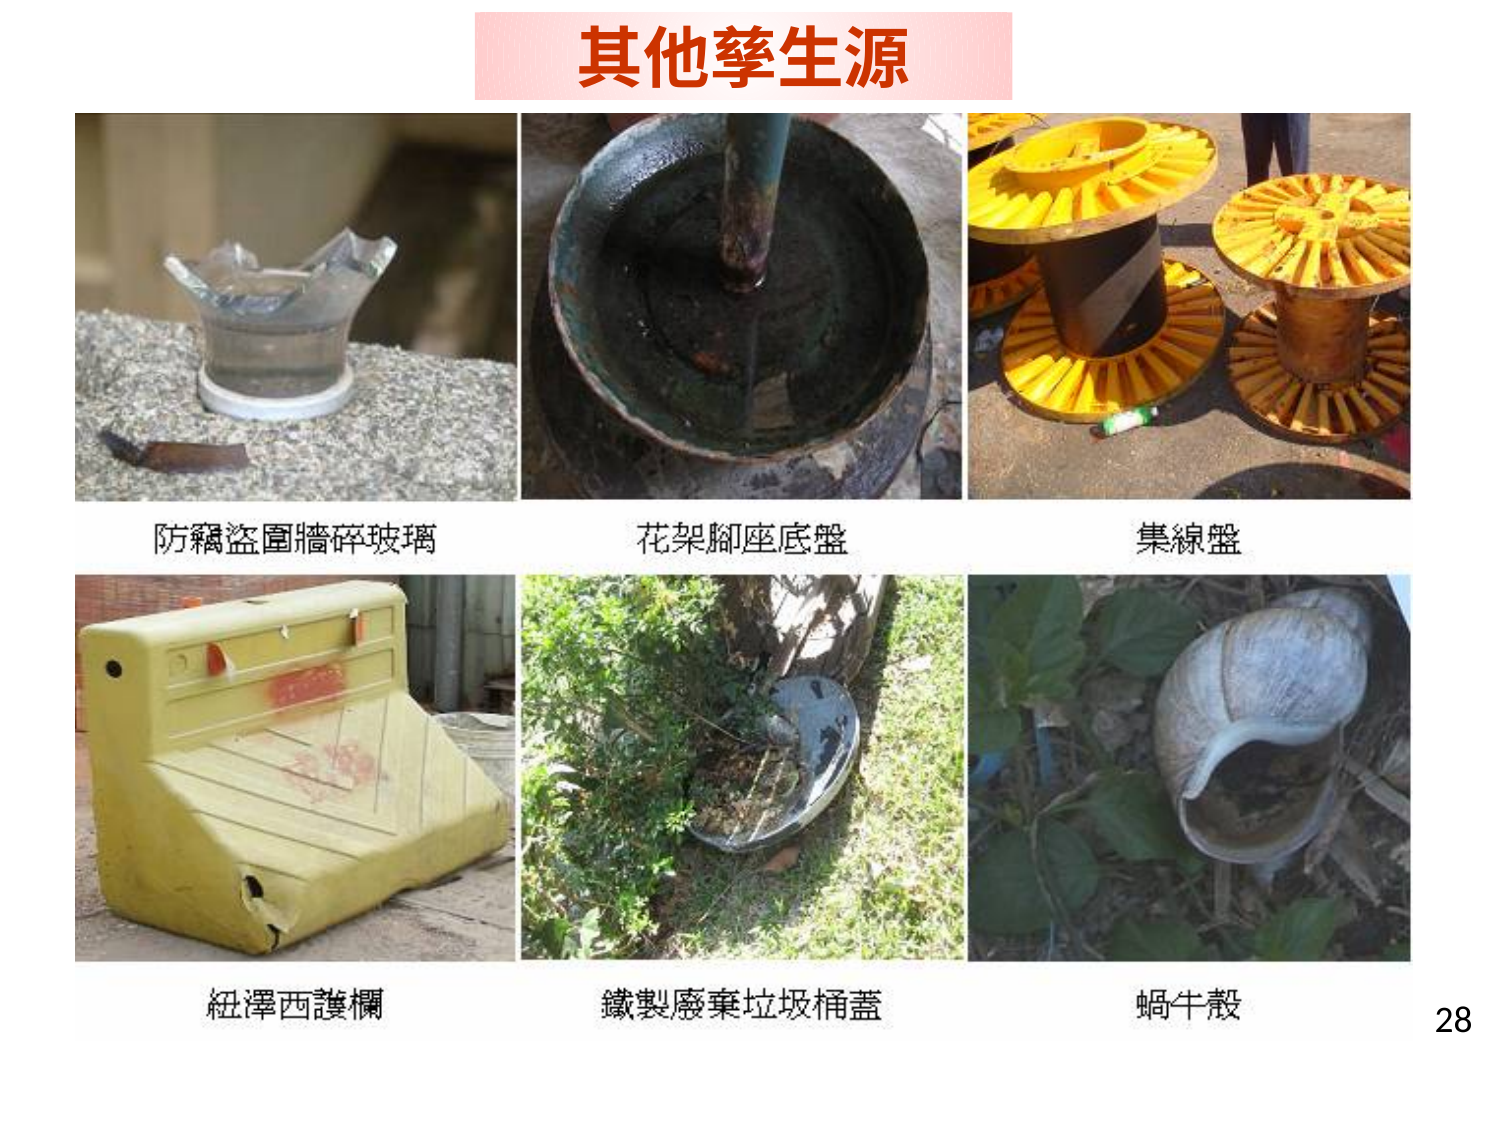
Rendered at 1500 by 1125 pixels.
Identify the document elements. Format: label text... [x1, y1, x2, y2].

text_box 其他孳生源 [474, 12, 1013, 100]
picture [74, 113, 1413, 1041]
text_box 28 [1174, 987, 1488, 1063]
